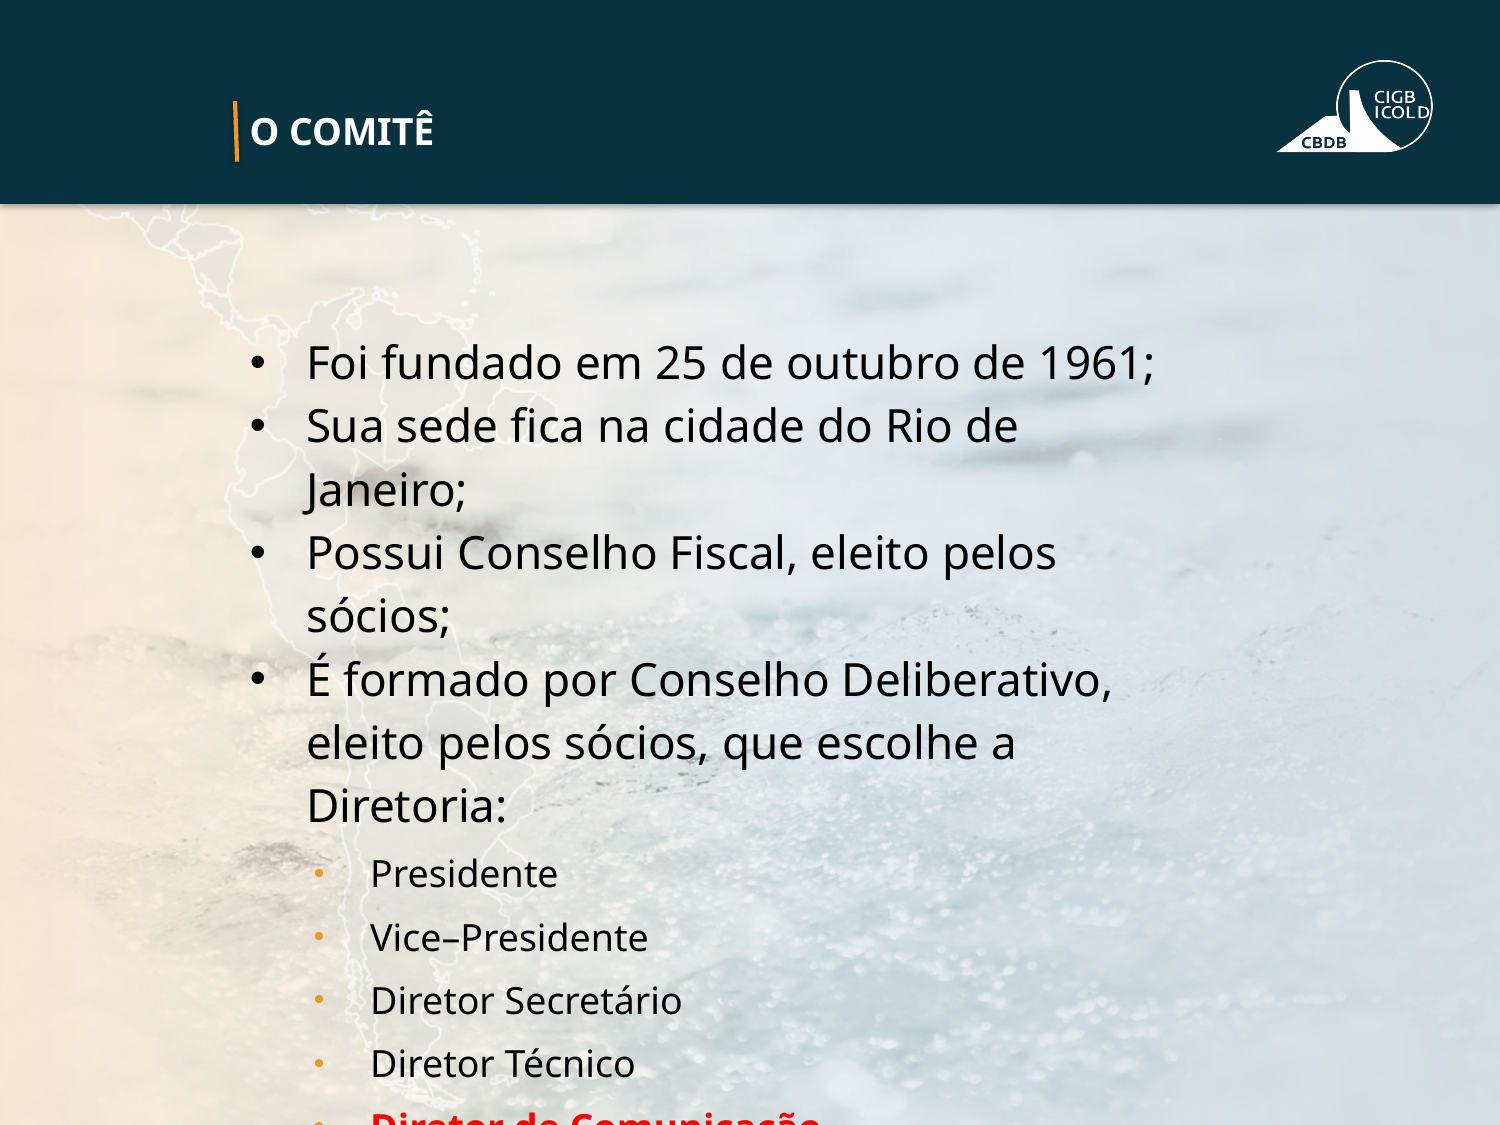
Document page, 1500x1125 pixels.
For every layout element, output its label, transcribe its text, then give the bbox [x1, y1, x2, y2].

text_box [234, 100, 238, 162]
text_box O COMITÊ [241, 101, 450, 161]
text_box Foi fundado em 25 de outubro de 1961; Sua sede fica na cidade do Rio de Janeiro; Possui Conselho Fiscal, eleito pelos sócios; É formado por Conselho Deliberativo, eleito pelos sócios, que escolhe a Diretoria: Presidente Vice–Presidente Diretor Secretário Diretor Técnico Diretor de Comunicação [235, 318, 1173, 1125]
picture [0, 205, 1500, 1125]
text_box [0, 0, 1500, 205]
picture [1275, 49, 1434, 162]
